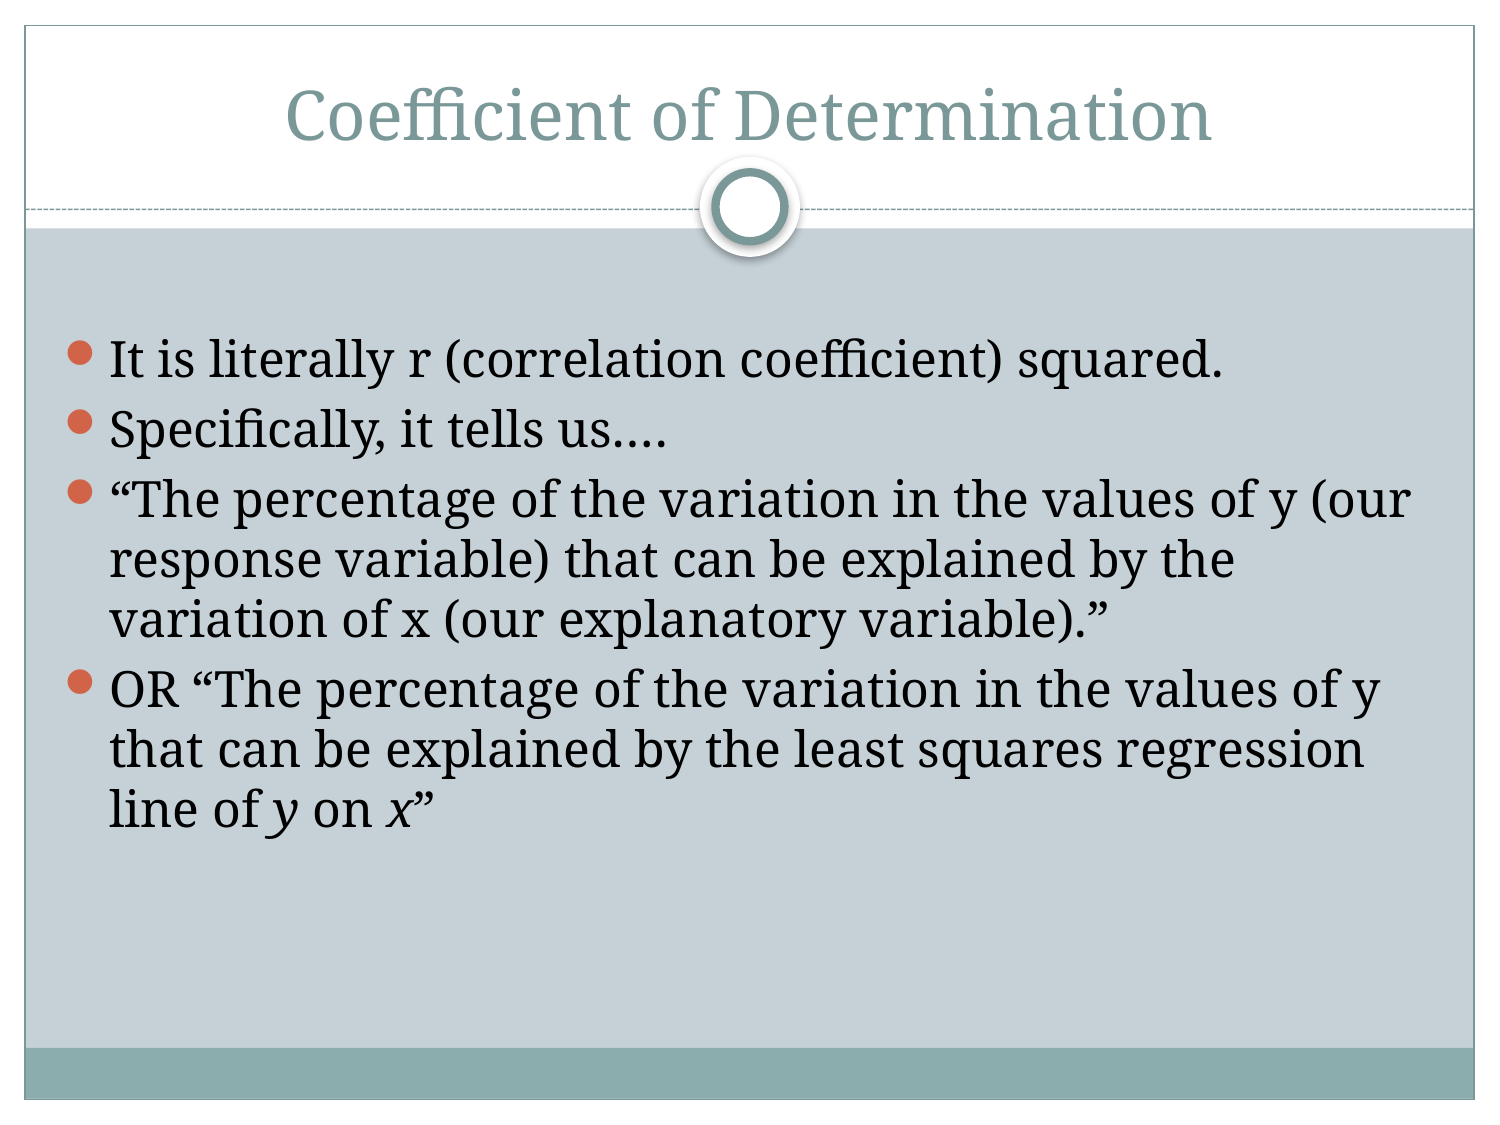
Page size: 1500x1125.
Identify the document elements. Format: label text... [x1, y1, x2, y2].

title Coefficient of Determination [49, 37, 1450, 162]
